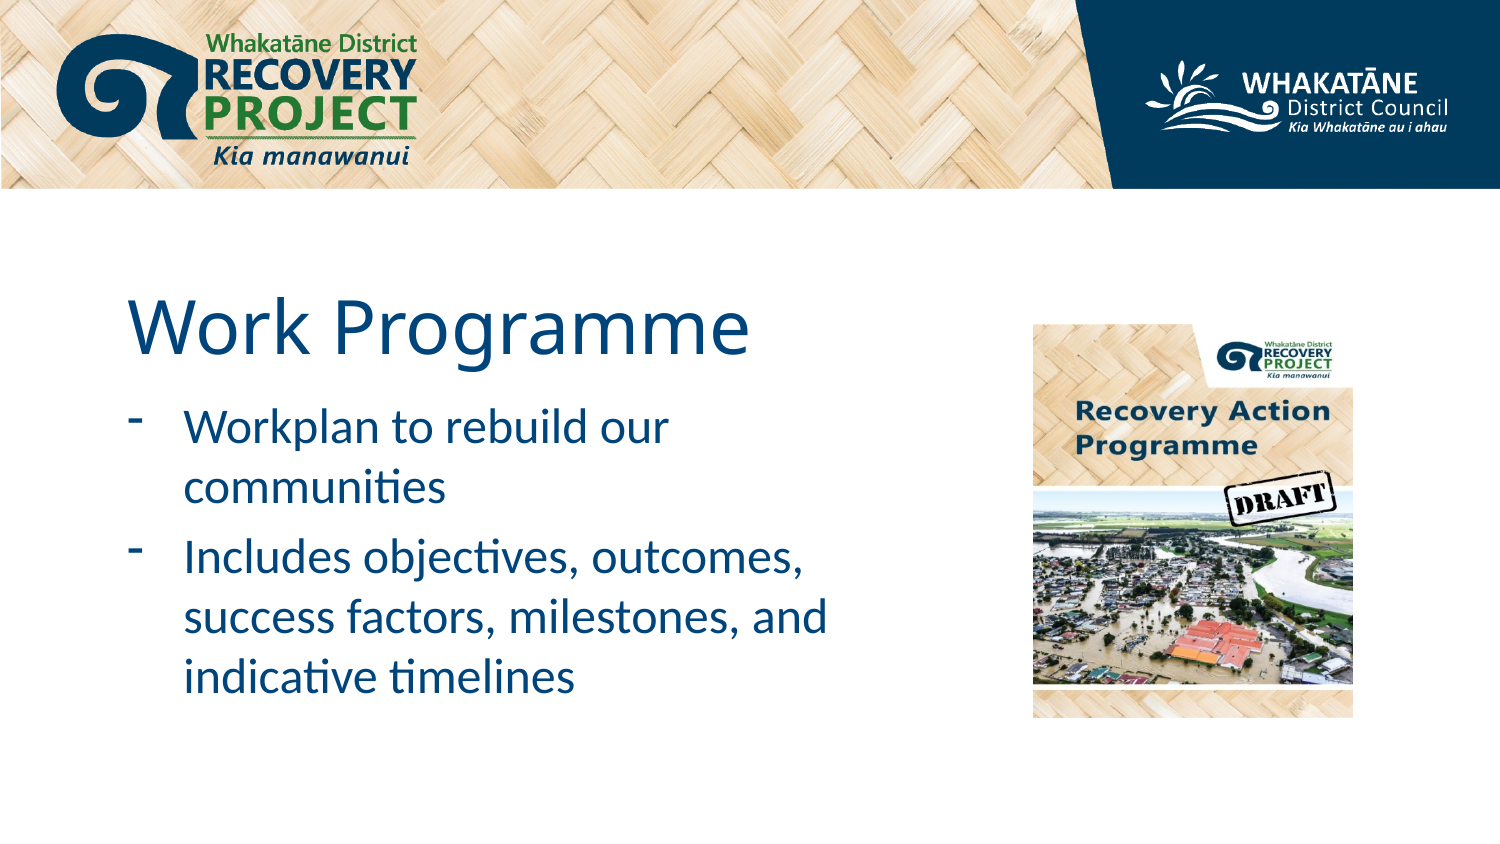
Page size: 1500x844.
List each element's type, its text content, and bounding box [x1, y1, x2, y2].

picture [0, 0, 1500, 844]
title Work Programme [112, 185, 1199, 378]
subtitle Workplan to rebuild our communities Includes objectives, outcomes, success factors, milestones, and indicative timelines [112, 386, 845, 786]
